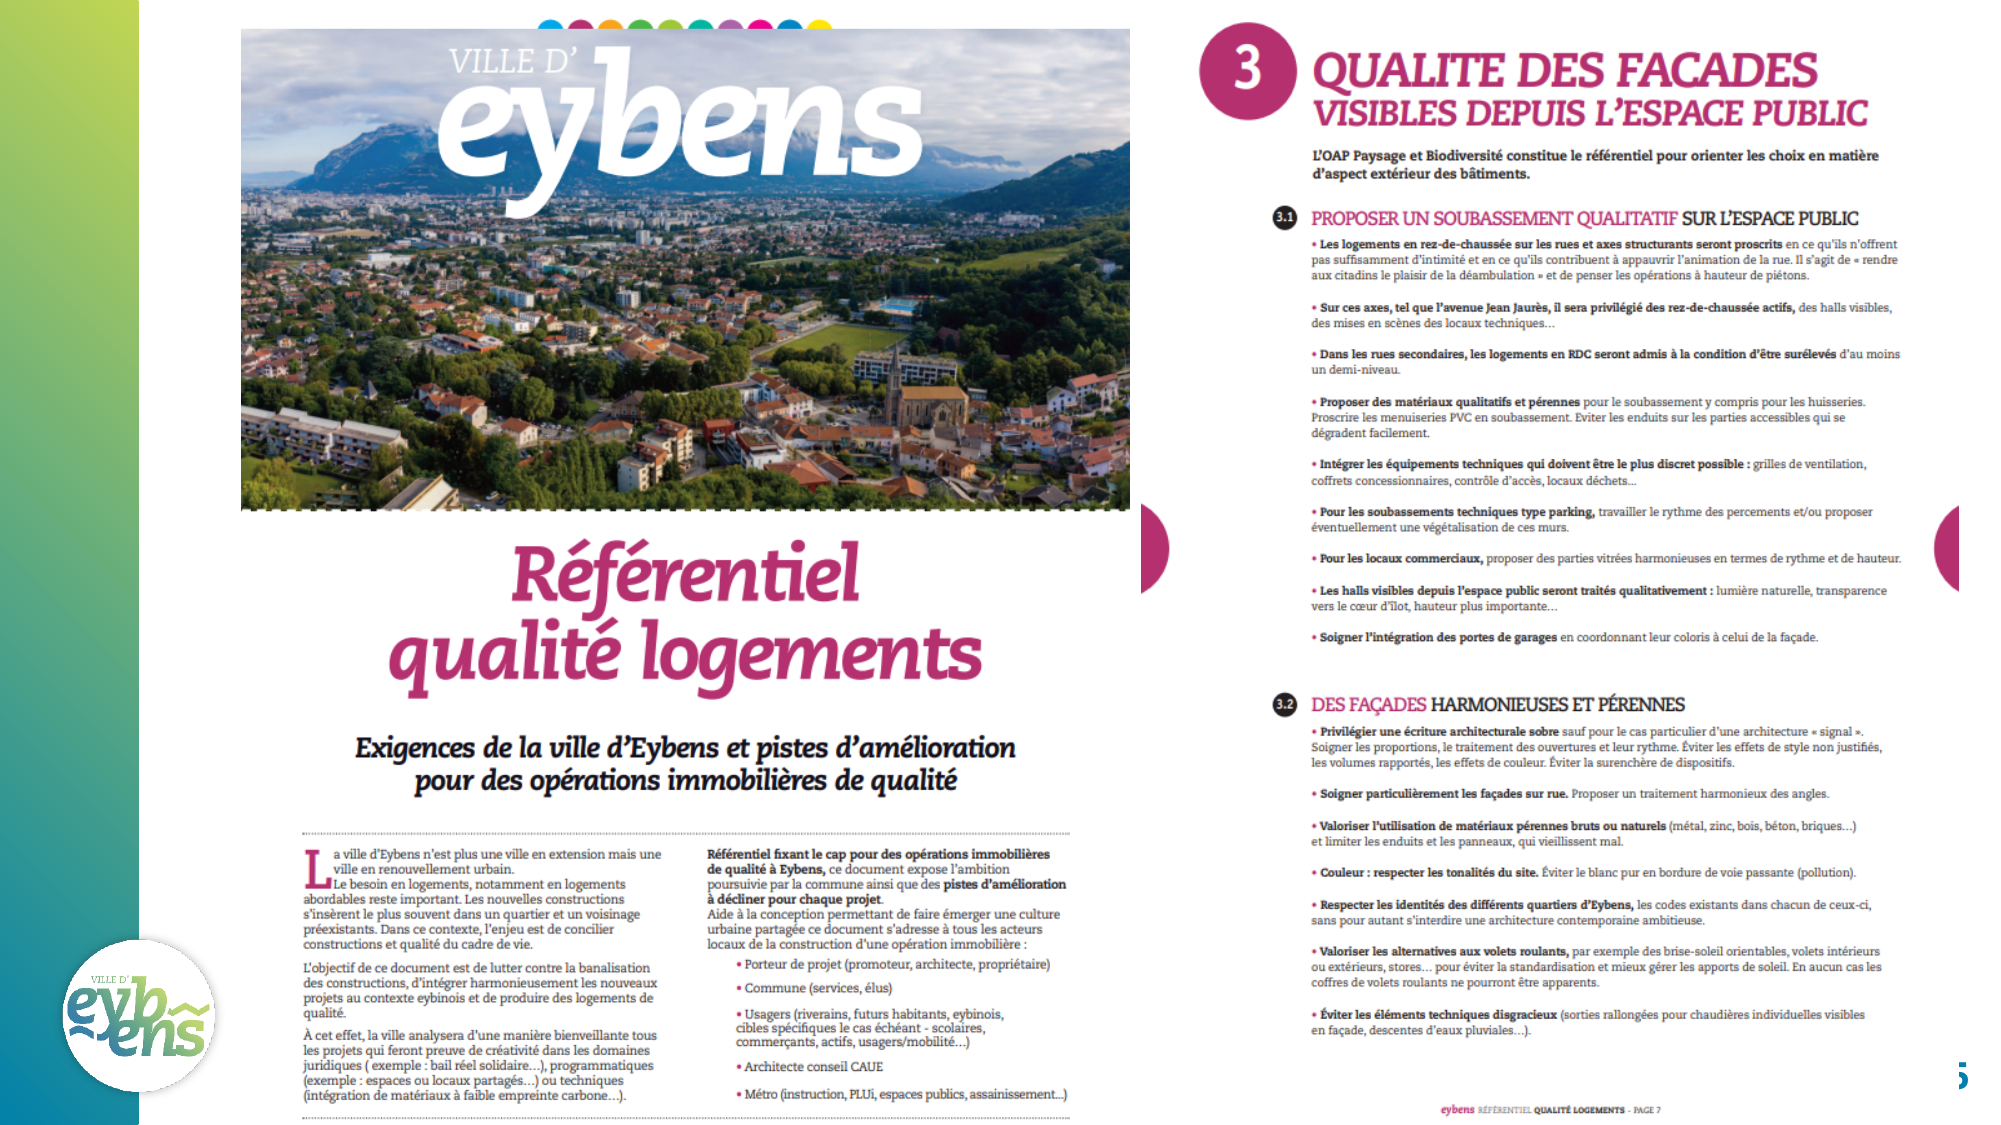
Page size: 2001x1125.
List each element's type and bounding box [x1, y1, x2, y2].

picture [241, 0, 1130, 1125]
picture [41, 918, 236, 1113]
picture [1141, 0, 1959, 1125]
